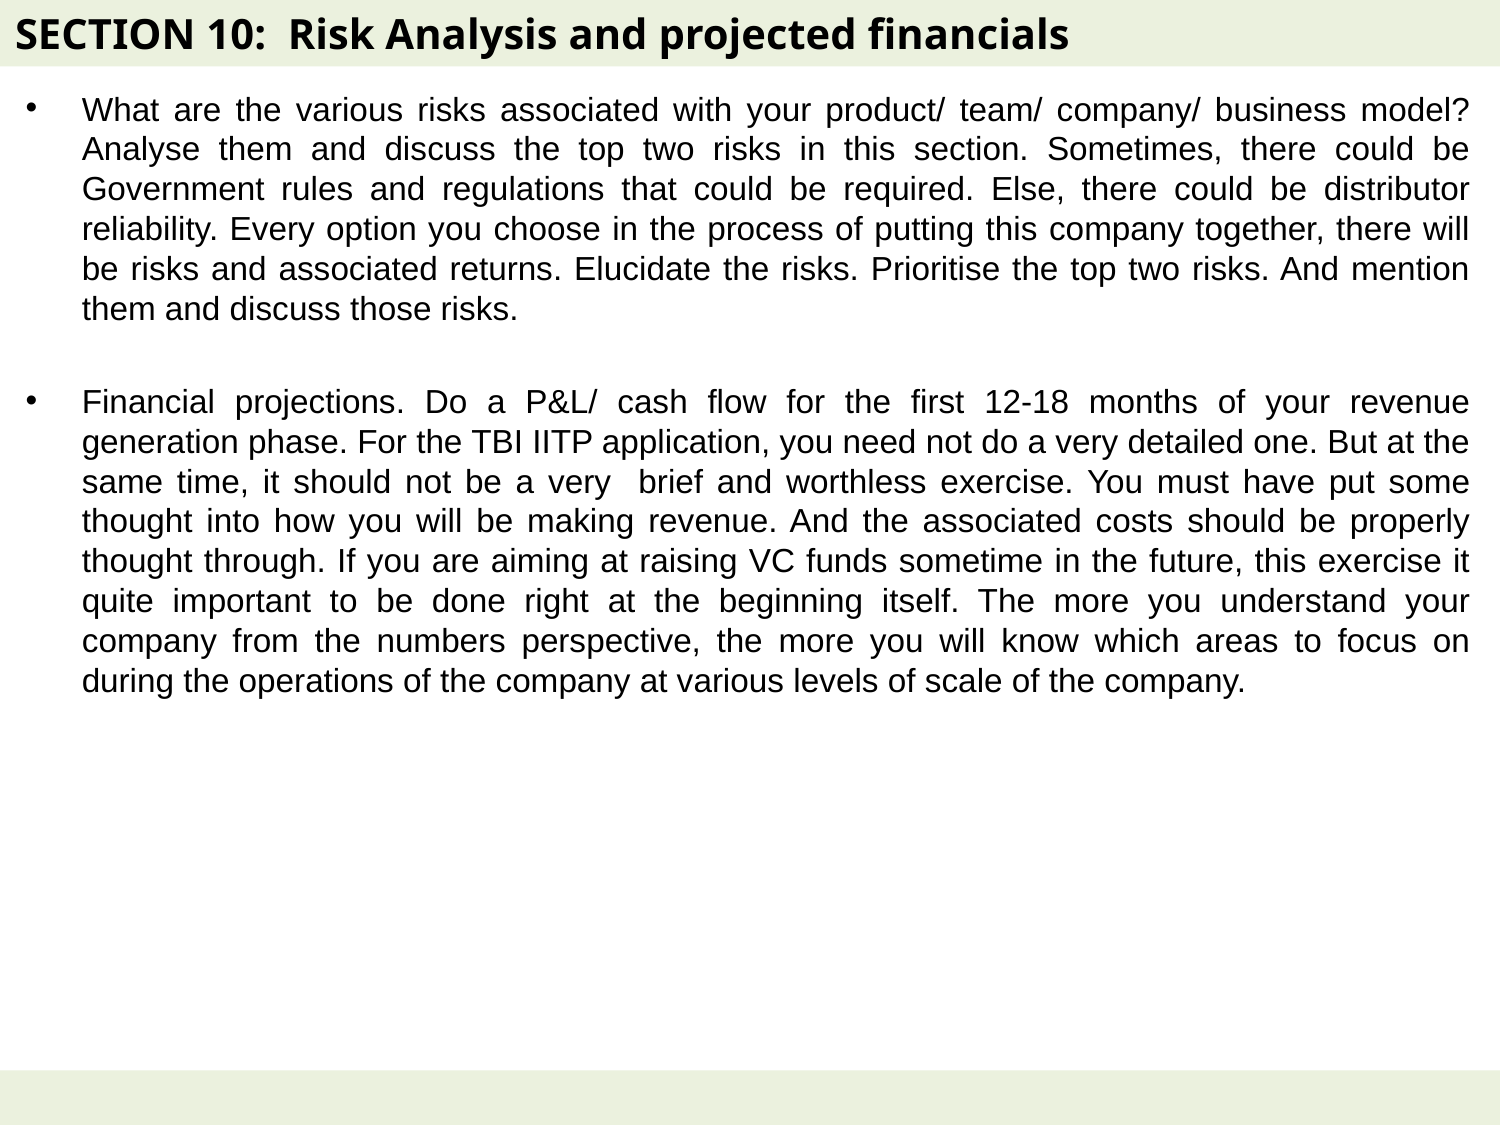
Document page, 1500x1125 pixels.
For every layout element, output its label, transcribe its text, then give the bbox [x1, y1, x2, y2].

title SECTION 10: Risk Analysis and projected financials [0, 0, 1500, 67]
list What are the various risks associated with your product/ team/ company/ business model? Analyse them and discuss the top two risks in this section. Sometimes, there could be Government rules and regulations that could be required. Else, there could be distributor reliability. Every option you choose in the process of putting this company together, there will be risks and associated returns. Elucidate the risks. Prioritise the top two risks. And mention them and discuss those risks. Financial projections. Do a P&L/ cash flow for the first 12-18 months of your revenue generation phase. For the TBI IITP application, you need not do a very detailed one. But at the same time, it should not be a very brief and worthless exercise. You must have put some thought into how you will be making revenue. And the associated costs should be properly thought through. If you are aiming at raising VC funds sometime in the future, this exercise it quite important to be done right at the beginning itself. The more you understand your company from the numbers perspective, the more you will know which areas to focus on during the operations of the company at various levels of scale of the company. [10, 80, 1488, 1065]
